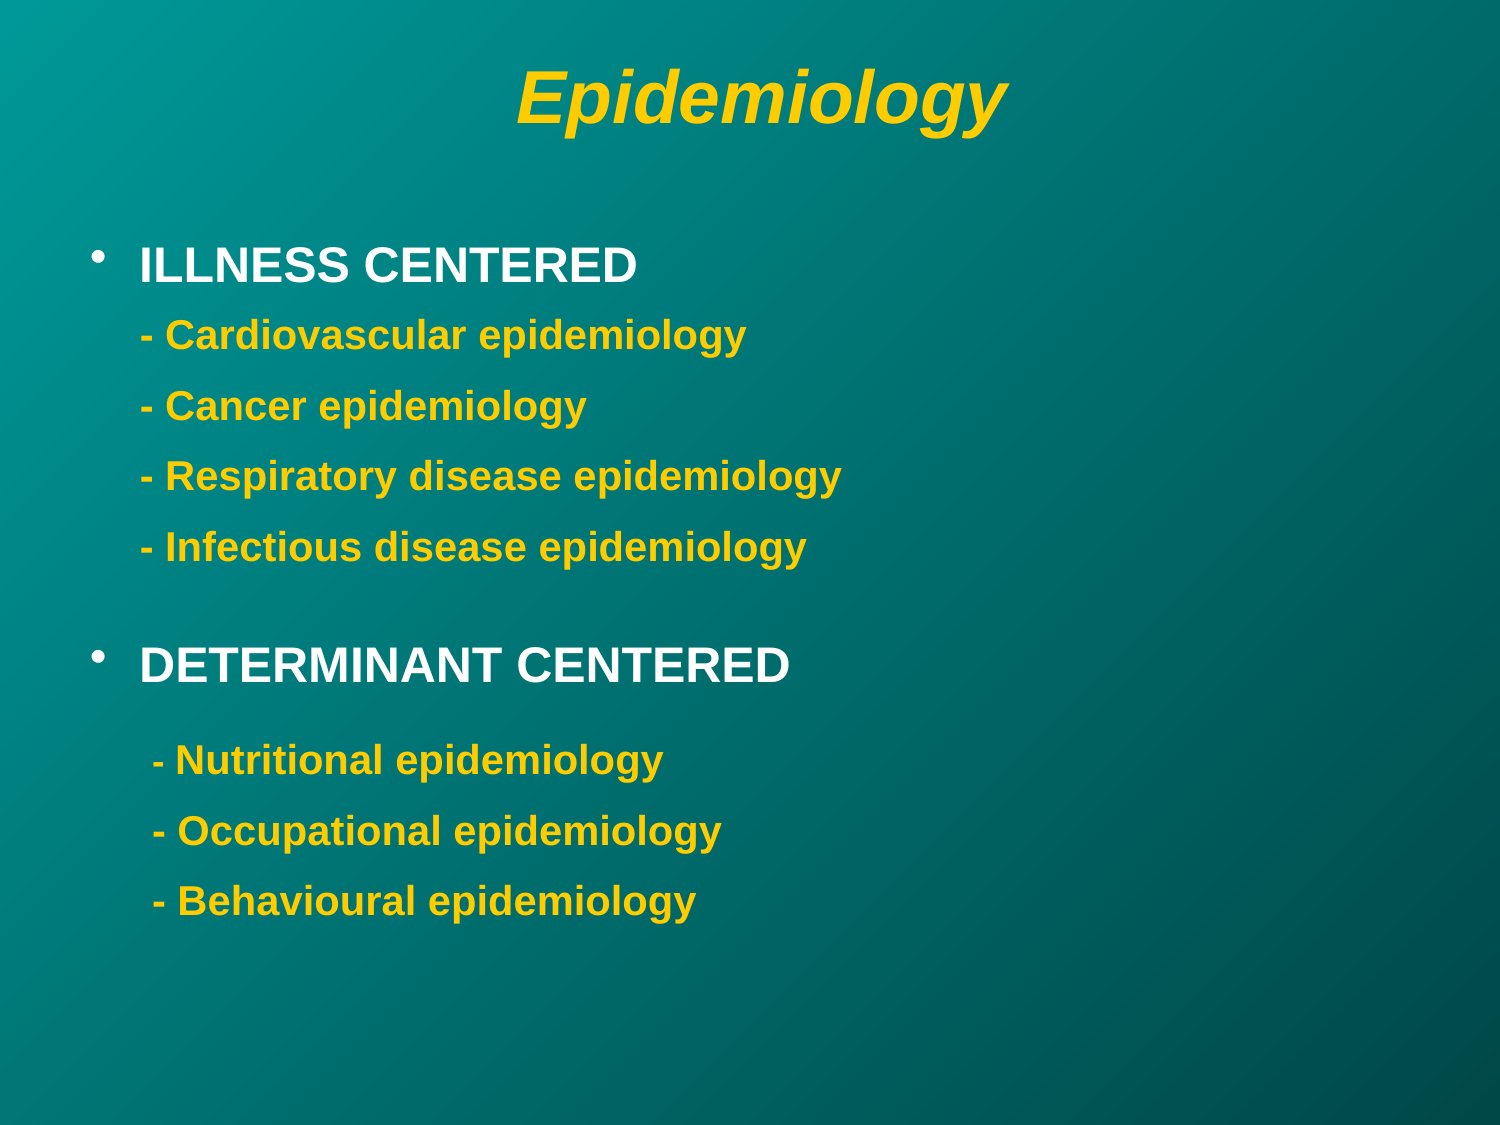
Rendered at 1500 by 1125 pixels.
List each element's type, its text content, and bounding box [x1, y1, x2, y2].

text_box - Cardiovascular epidemiology - Cancer epidemiology - Respiratory disease epidemiology - Infectious disease epidemiology [125, 299, 1275, 578]
text_box ILLNESS CENTERED [74, 224, 1438, 300]
text_box - Nutritional epidemiology - Occupational epidemiology - Behavioural epidemiology [137, 725, 900, 932]
text_box DETERMINANT CENTERED [75, 624, 950, 700]
title Epidemiology [87, 0, 1438, 188]
